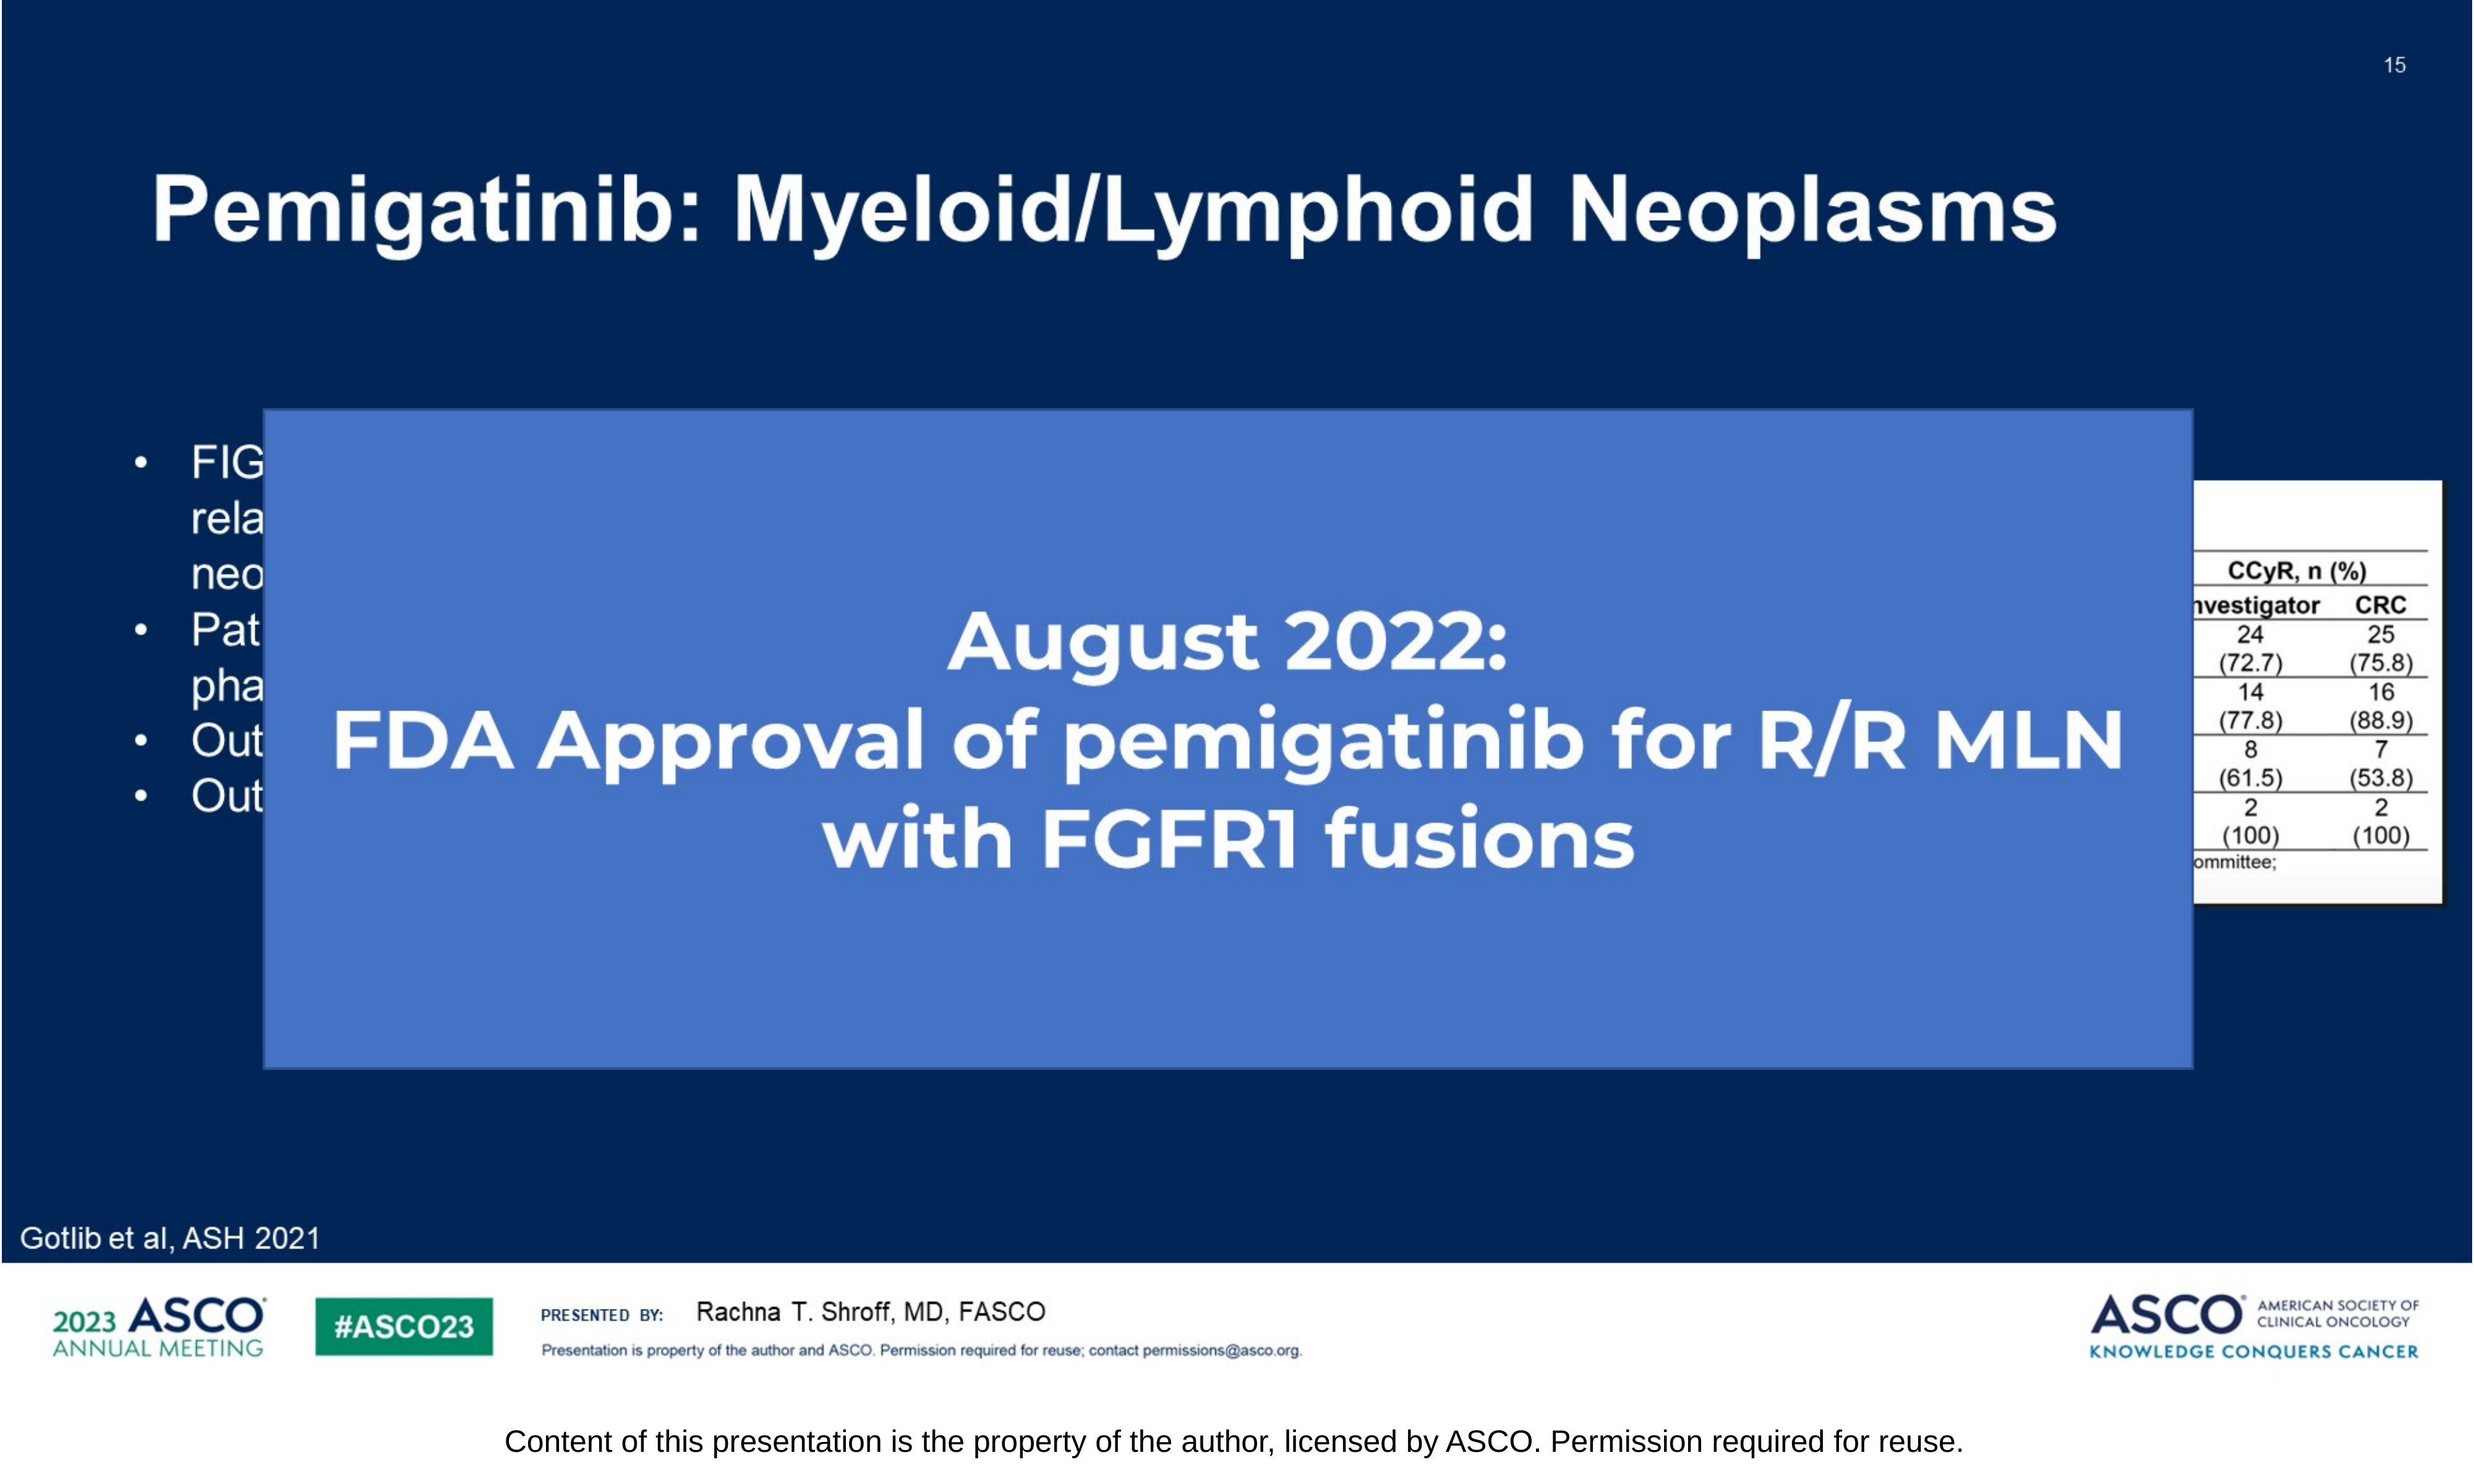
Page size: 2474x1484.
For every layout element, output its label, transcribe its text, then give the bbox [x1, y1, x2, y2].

picture [2, 0, 2472, 1389]
text_box Content of this presentation is the property of the author, licensed by ASCO. Permission required for reuse. [0, 1399, 2474, 1477]
